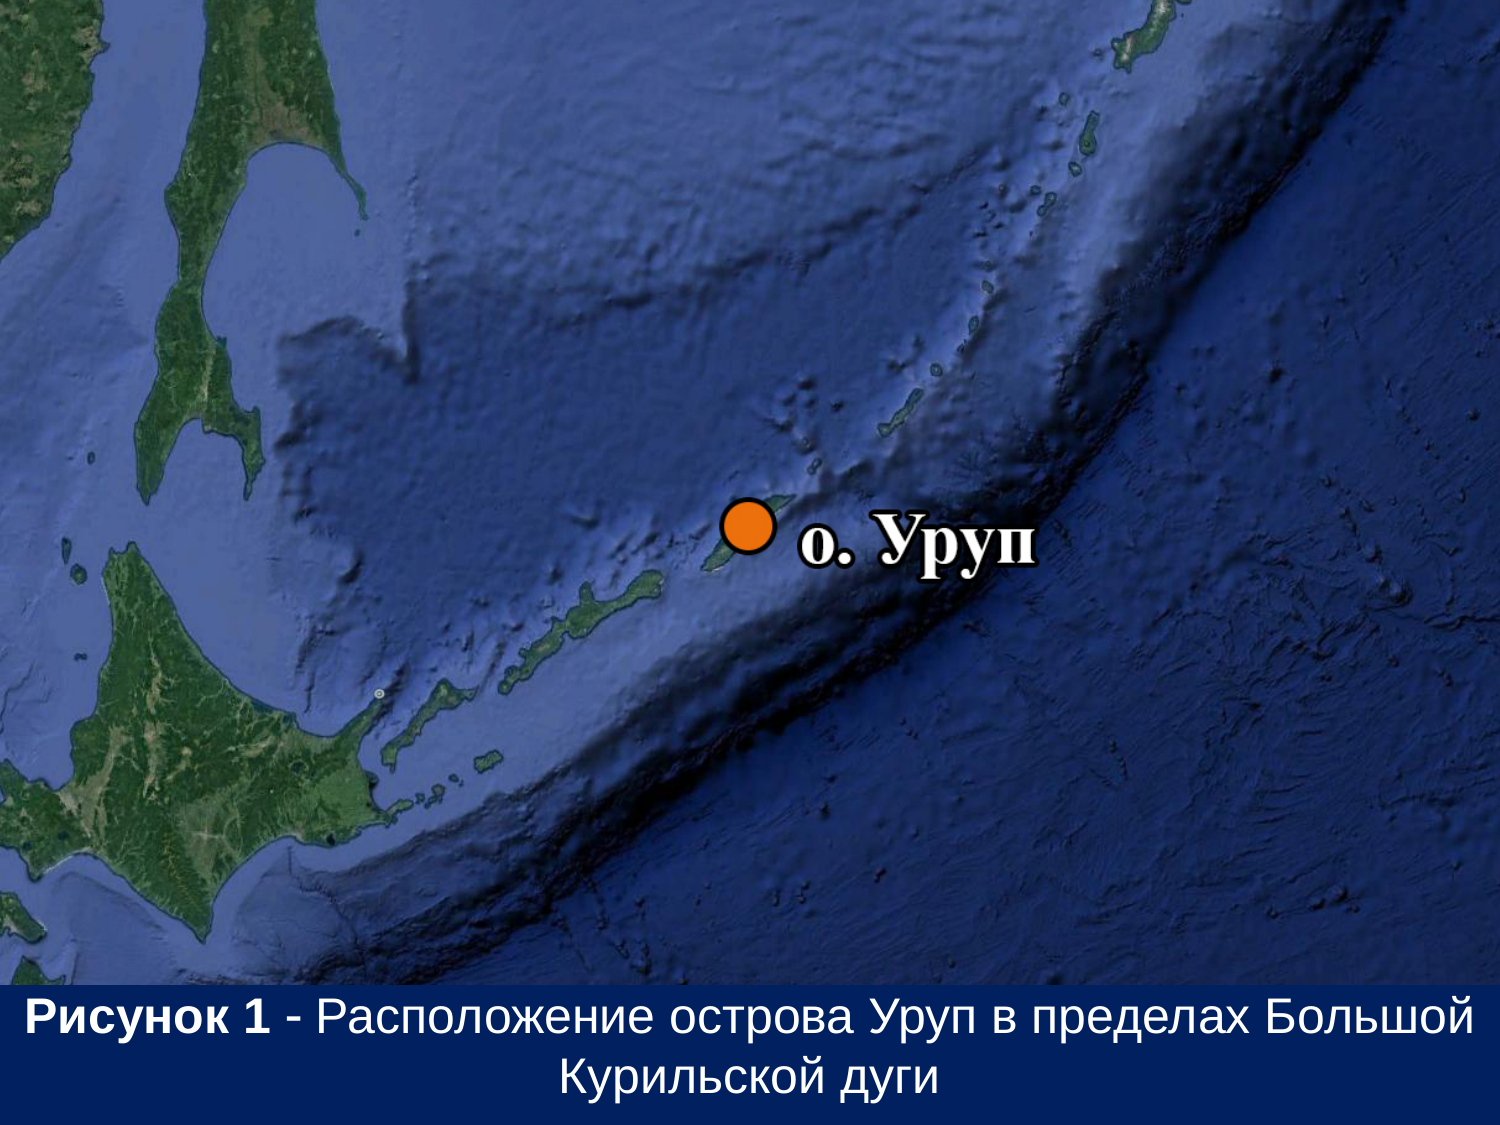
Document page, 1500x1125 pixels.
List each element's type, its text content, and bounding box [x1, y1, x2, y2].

text_box Рисунок 1  Расположение острова Уруп в пределах Большой Курильской дуги [0, 994, 1500, 1111]
picture [0, 0, 1500, 986]
